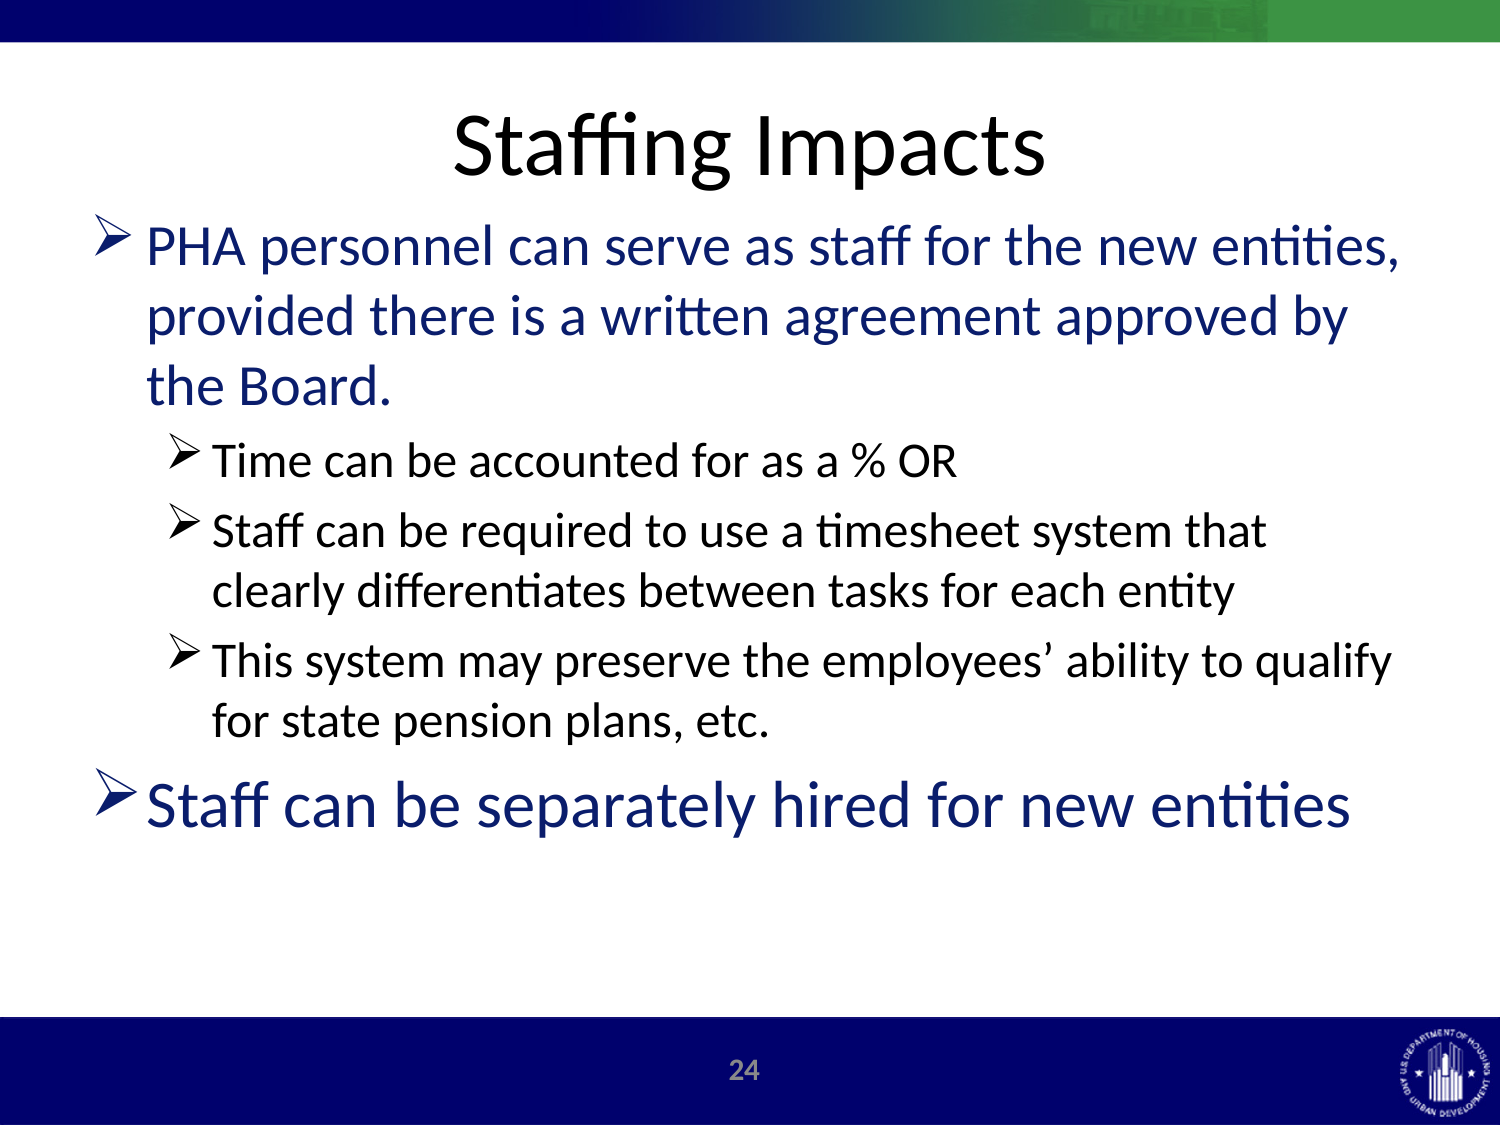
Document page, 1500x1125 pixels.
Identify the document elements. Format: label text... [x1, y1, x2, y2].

list PHA personnel can serve as staff for the new entities, provided there is a written agreement approved by the Board. Time can be accounted for as a % OR Staff can be required to use a timesheet system that clearly differentiates between tasks for each entity This system may preserve the employees’ ability to qualify for state pension plans, etc. Staff can be separately hired for new entities [75, 200, 1425, 1005]
title Staffing Impacts [75, 45, 1425, 200]
slide_number 23 [712, 1037, 775, 1098]
picture [0, 0, 1500, 1125]
